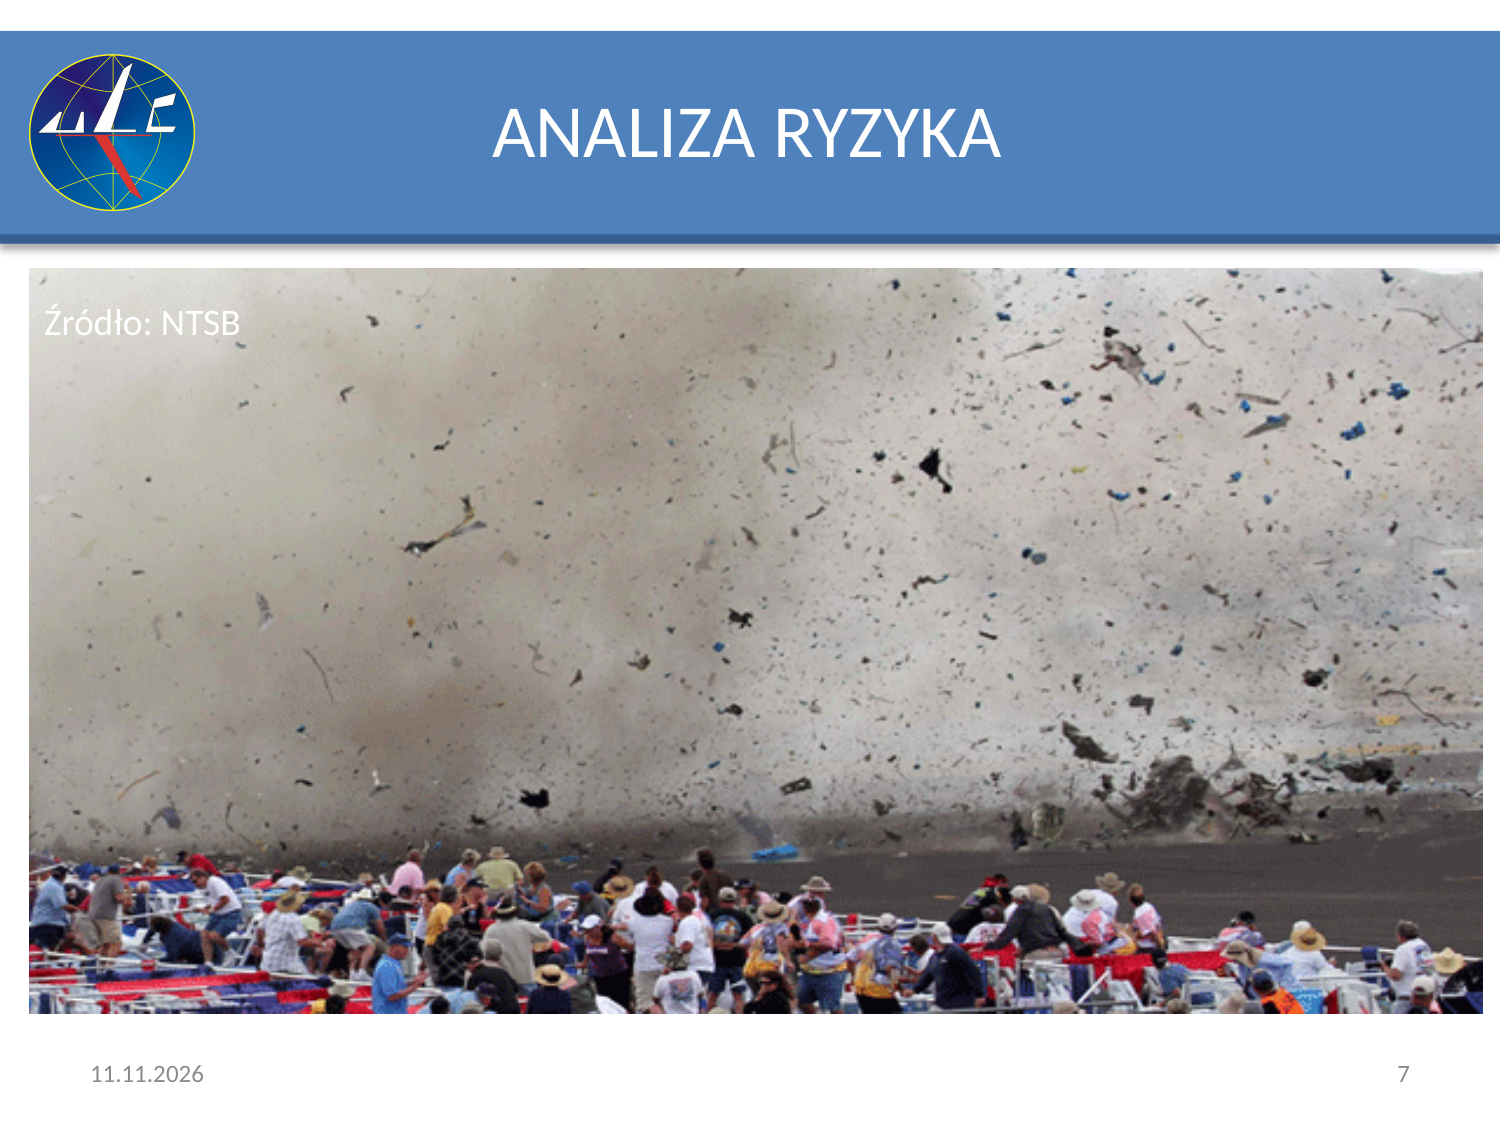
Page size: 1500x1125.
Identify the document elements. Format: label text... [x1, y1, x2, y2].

title ANALIZA RYZYKA [168, 62, 1344, 194]
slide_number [75, 1042, 425, 1103]
slide_number 7 [1074, 1042, 1425, 1103]
picture [29, 268, 1483, 1015]
picture [29, 54, 195, 211]
